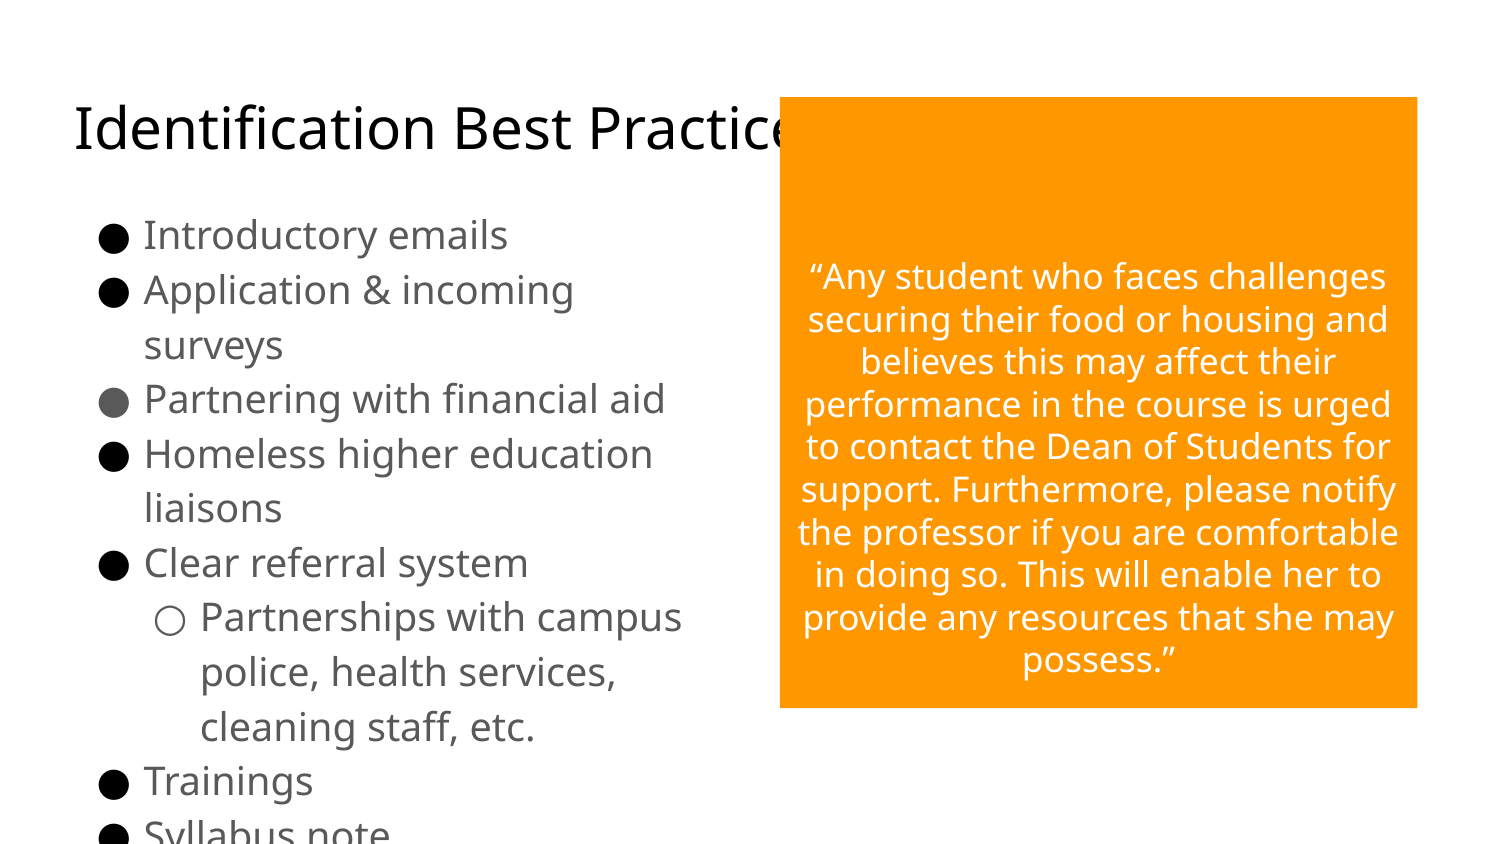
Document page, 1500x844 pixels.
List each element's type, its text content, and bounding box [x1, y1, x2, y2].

text_box “Any student who faces challenges securing their food or housing and believes this may affect their performance in the course is urged to contact the Dean of Students for support. Furthermore, please notify the professor if you are comfortable in doing so. This will enable her to provide any resources that she may possess.” [779, 97, 1418, 709]
text_box Identification Best Practices [63, 49, 1357, 213]
text_box Introductory emails Application & incoming surveys Partnering with financial aid Homeless higher education liaisons Clear referral system Partnerships with campus police, health services, cleaning staff, etc. Trainings Syllabus note COVID-19: Relying more on faculty [76, 197, 714, 733]
